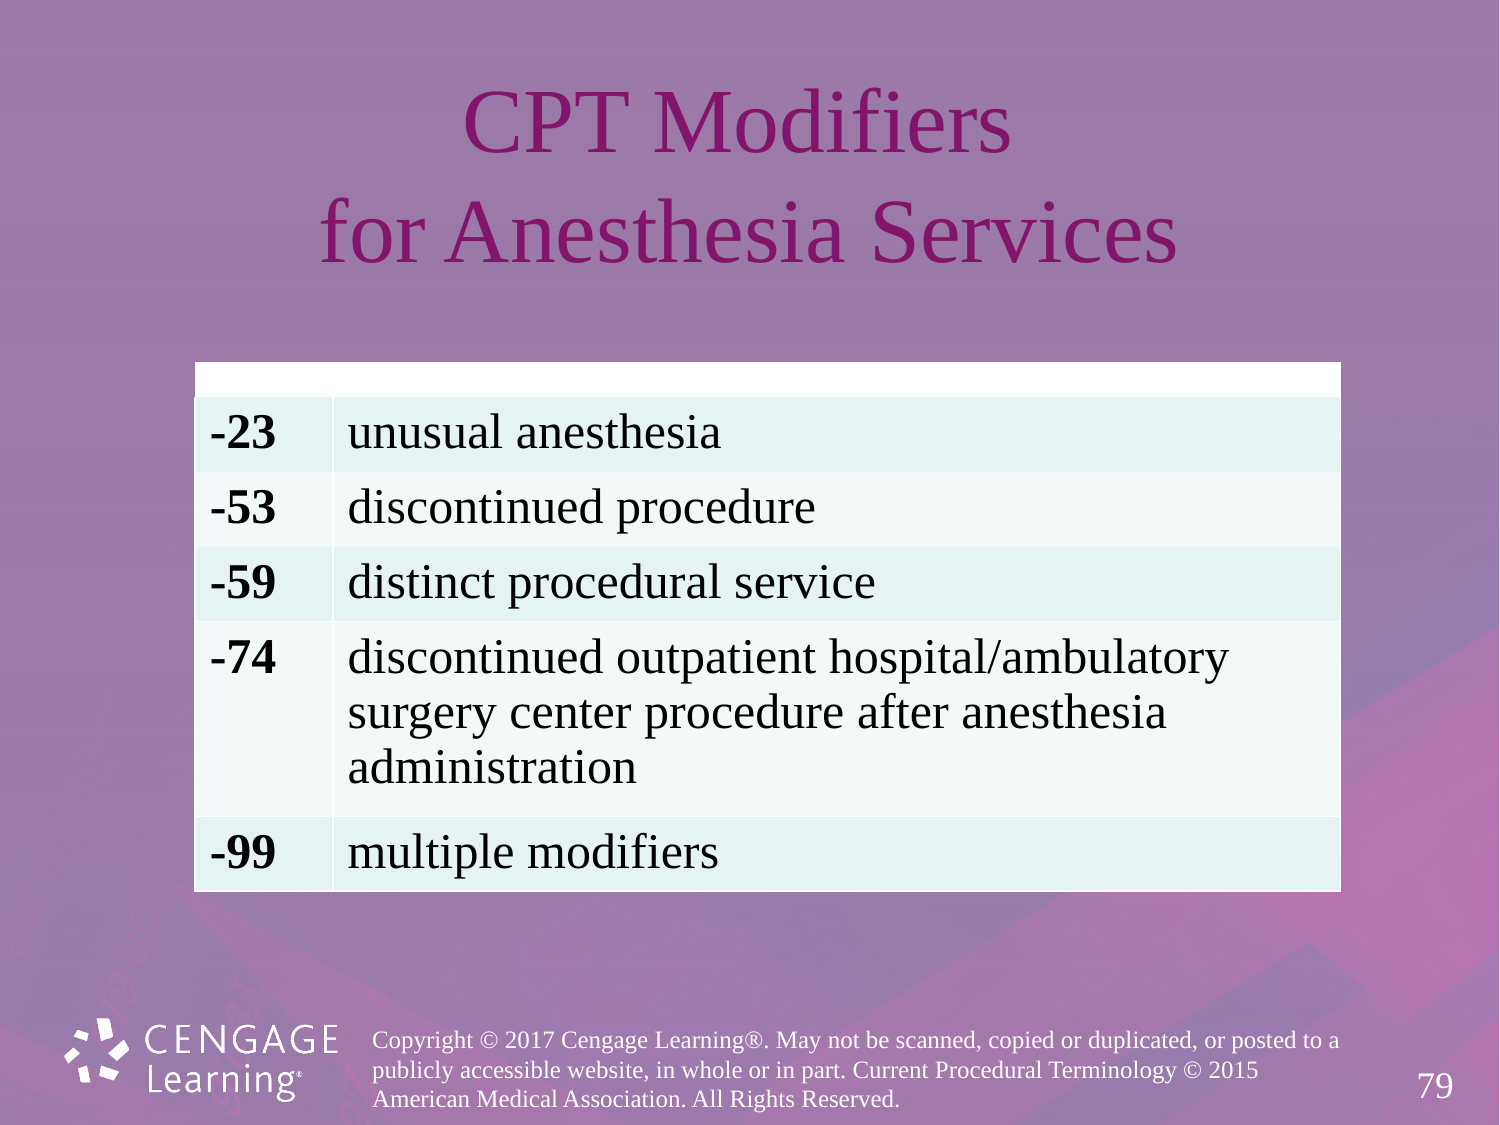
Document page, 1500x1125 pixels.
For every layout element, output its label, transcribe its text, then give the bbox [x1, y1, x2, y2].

table_cell -74 [196, 622, 332, 816]
table_cell -59 [196, 547, 332, 621]
table_cell distinct procedural service [334, 547, 1340, 621]
table_cell -99 [196, 817, 332, 890]
table_cell discontinued outpatient hospital/ambulatory surgery center procedure after anesthesia administration [334, 622, 1340, 816]
picture [0, 0, 1500, 1125]
table_header [195, 362, 1341, 397]
table_cell multiple modifiers [334, 817, 1340, 890]
title CPT Modifiers for Anesthesia Services [112, 60, 1388, 280]
table_cell -23 [196, 397, 332, 472]
table_cell discontinued procedure [334, 472, 1340, 547]
table_cell unusual anesthesia [334, 397, 1340, 472]
table_cell -53 [196, 472, 332, 547]
